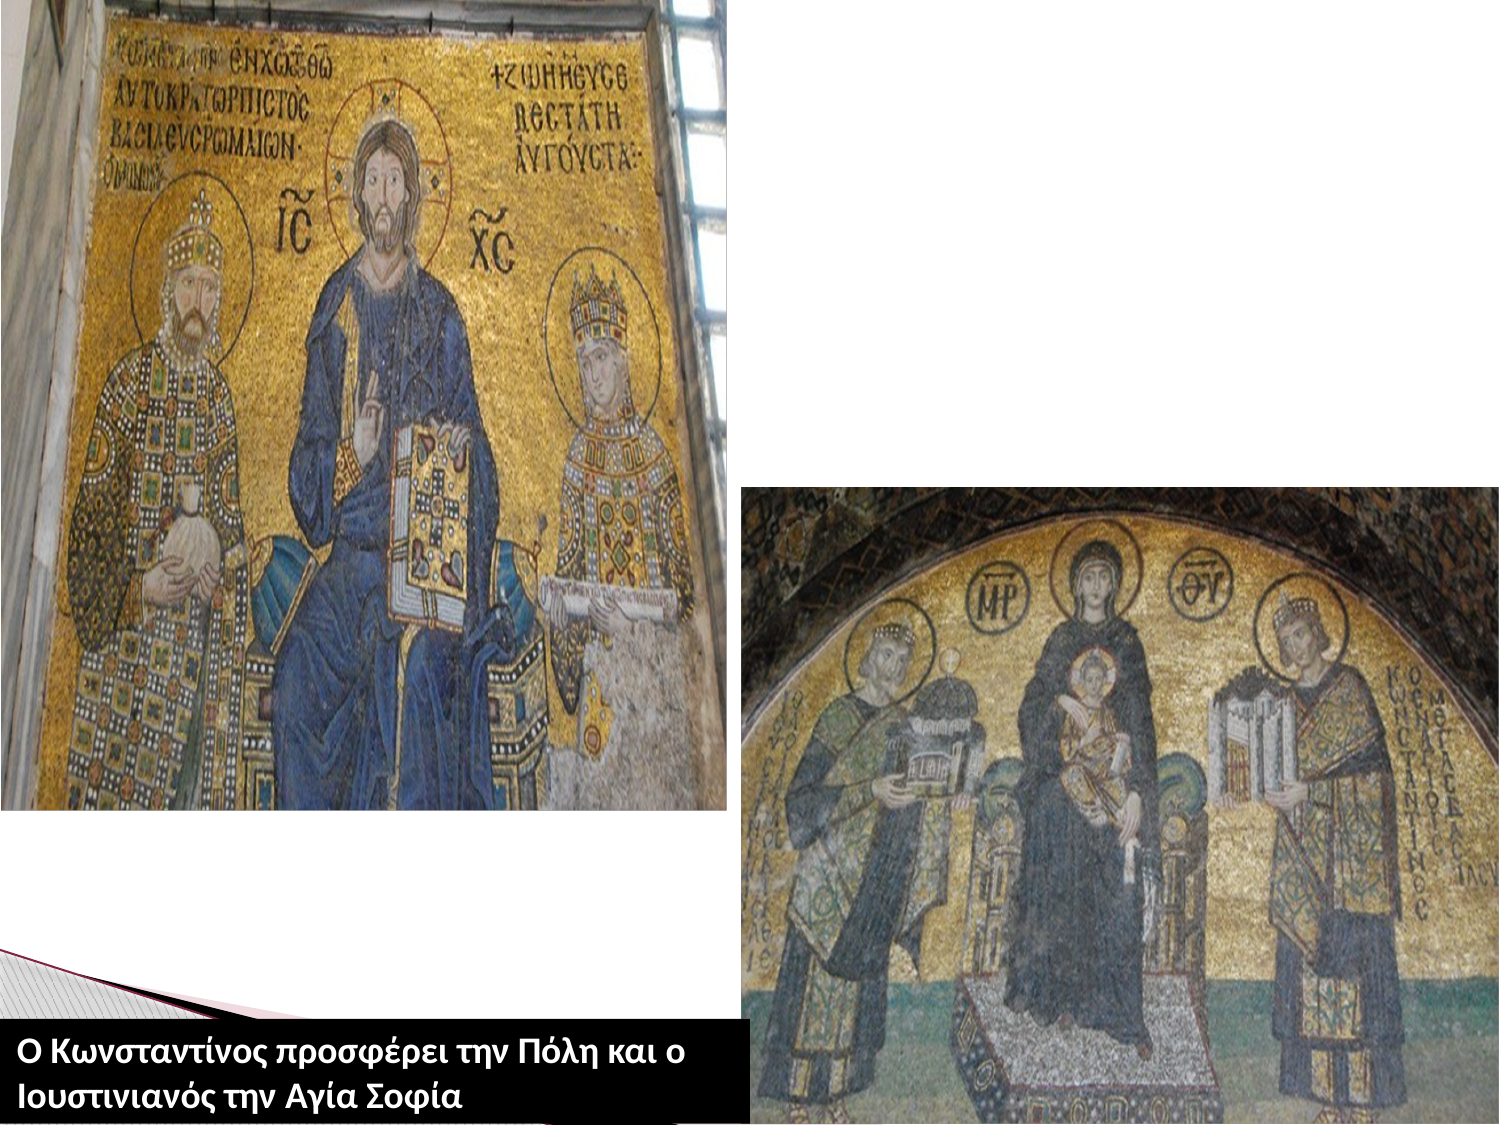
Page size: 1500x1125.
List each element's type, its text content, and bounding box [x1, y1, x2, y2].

picture [0, 0, 727, 811]
text_box Ο Κωνσταντίνος προσφέρει την Πόλη και ο Ιουστινιανός την Αγία Σοφία [0, 1018, 734, 1124]
picture [740, 486, 1500, 1125]
